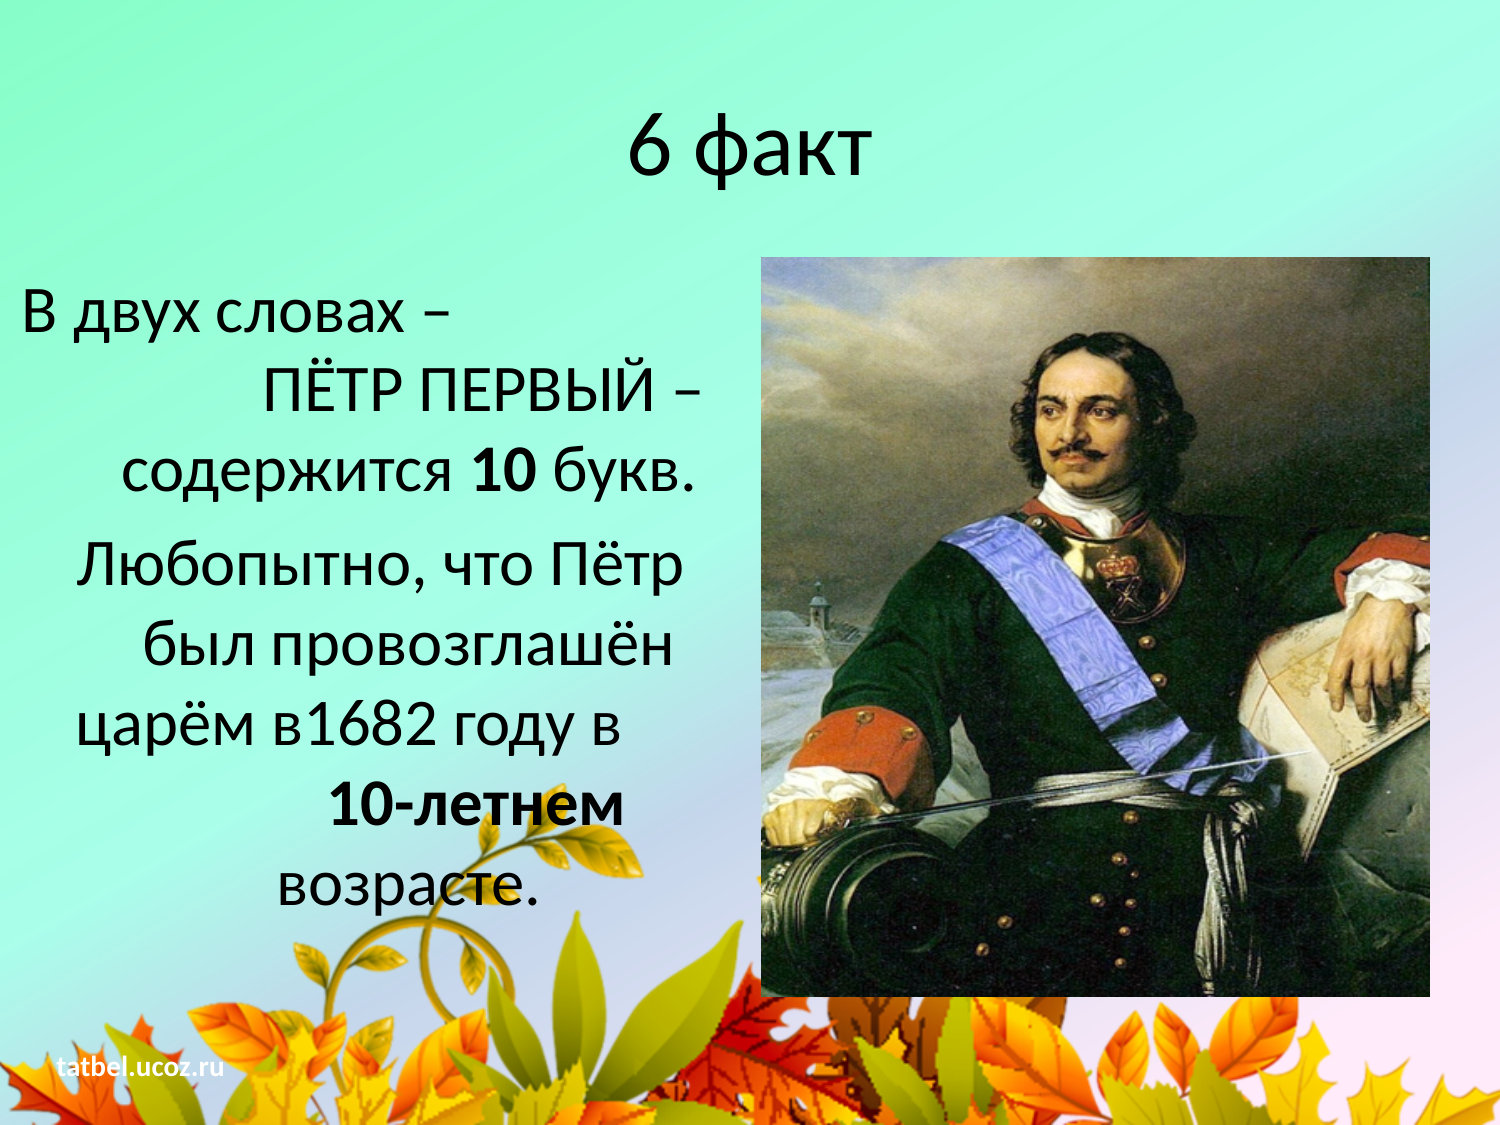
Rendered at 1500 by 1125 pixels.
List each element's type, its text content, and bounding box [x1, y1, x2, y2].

picture [0, 0, 1500, 1125]
title 6 факт [75, 45, 1425, 233]
list В двух словах – ПЁТР ПЕРВЫЙ – содержится 10 букв. Любопытно, что Пётр был провозглашён царём в1682 году в 10-летнем возрасте. [0, 257, 760, 1001]
